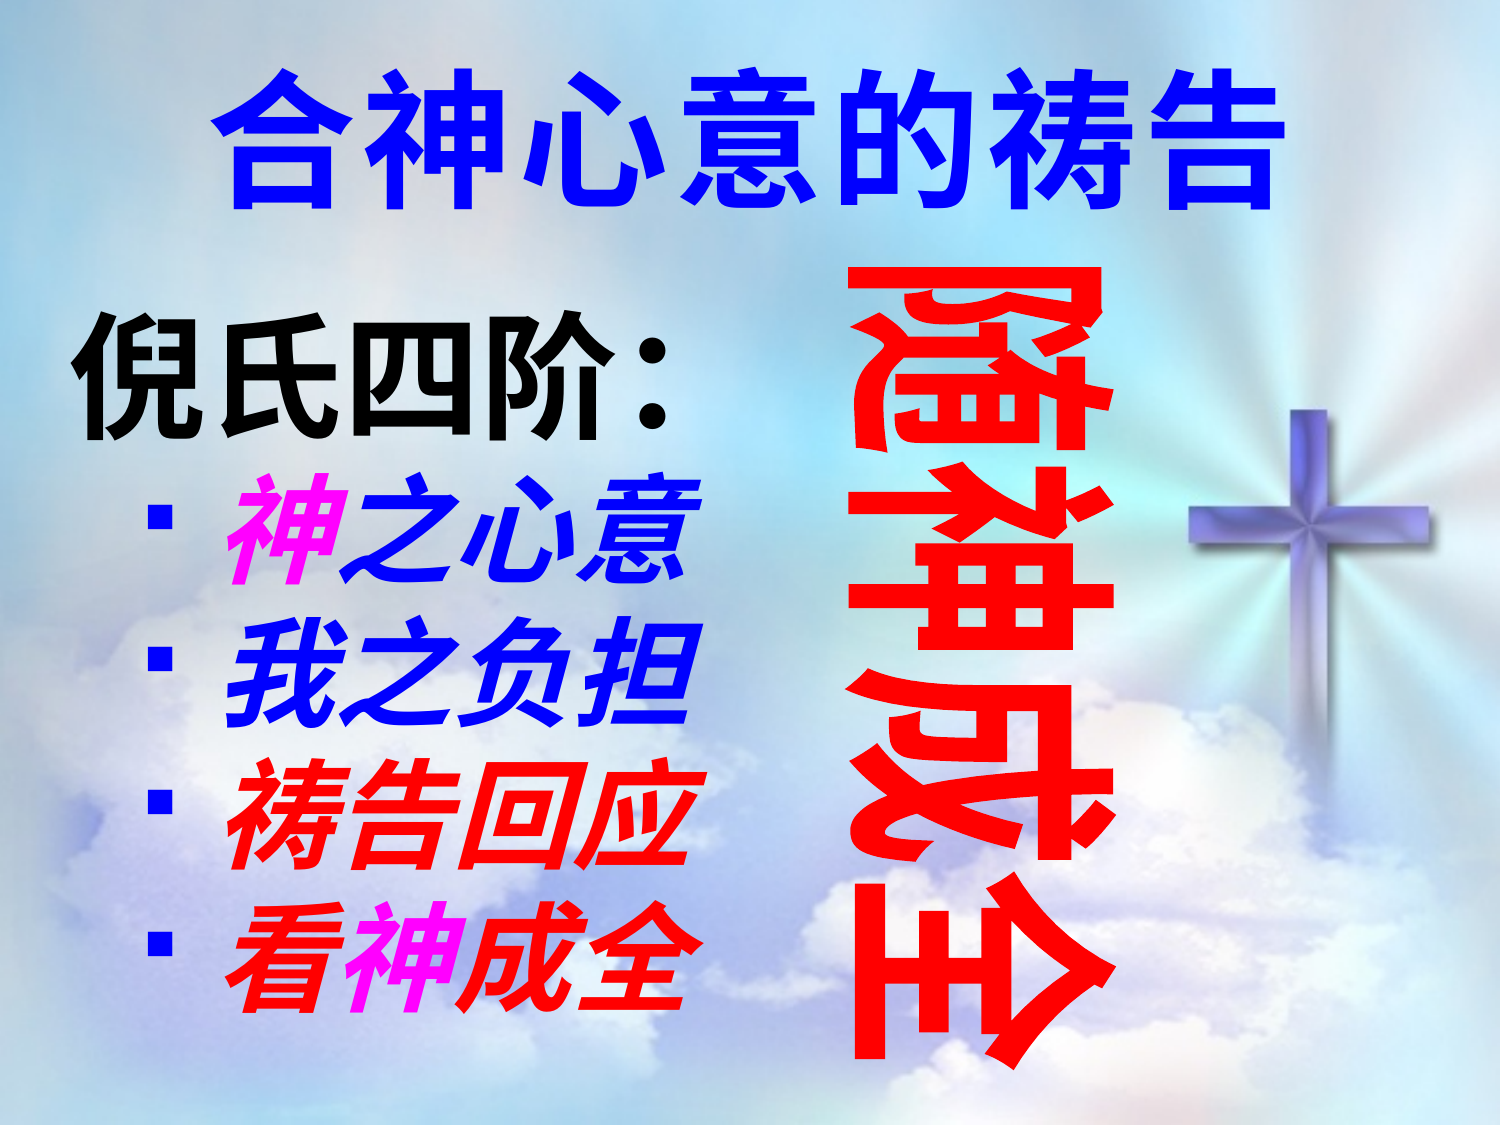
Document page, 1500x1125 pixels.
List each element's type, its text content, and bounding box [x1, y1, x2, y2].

list 倪氏四阶： 神之心意 我之负担 祷告回应 看神成全 [53, 267, 1447, 1083]
picture [0, 0, 1500, 1125]
title 合神心意的祷告 [123, 42, 1376, 231]
